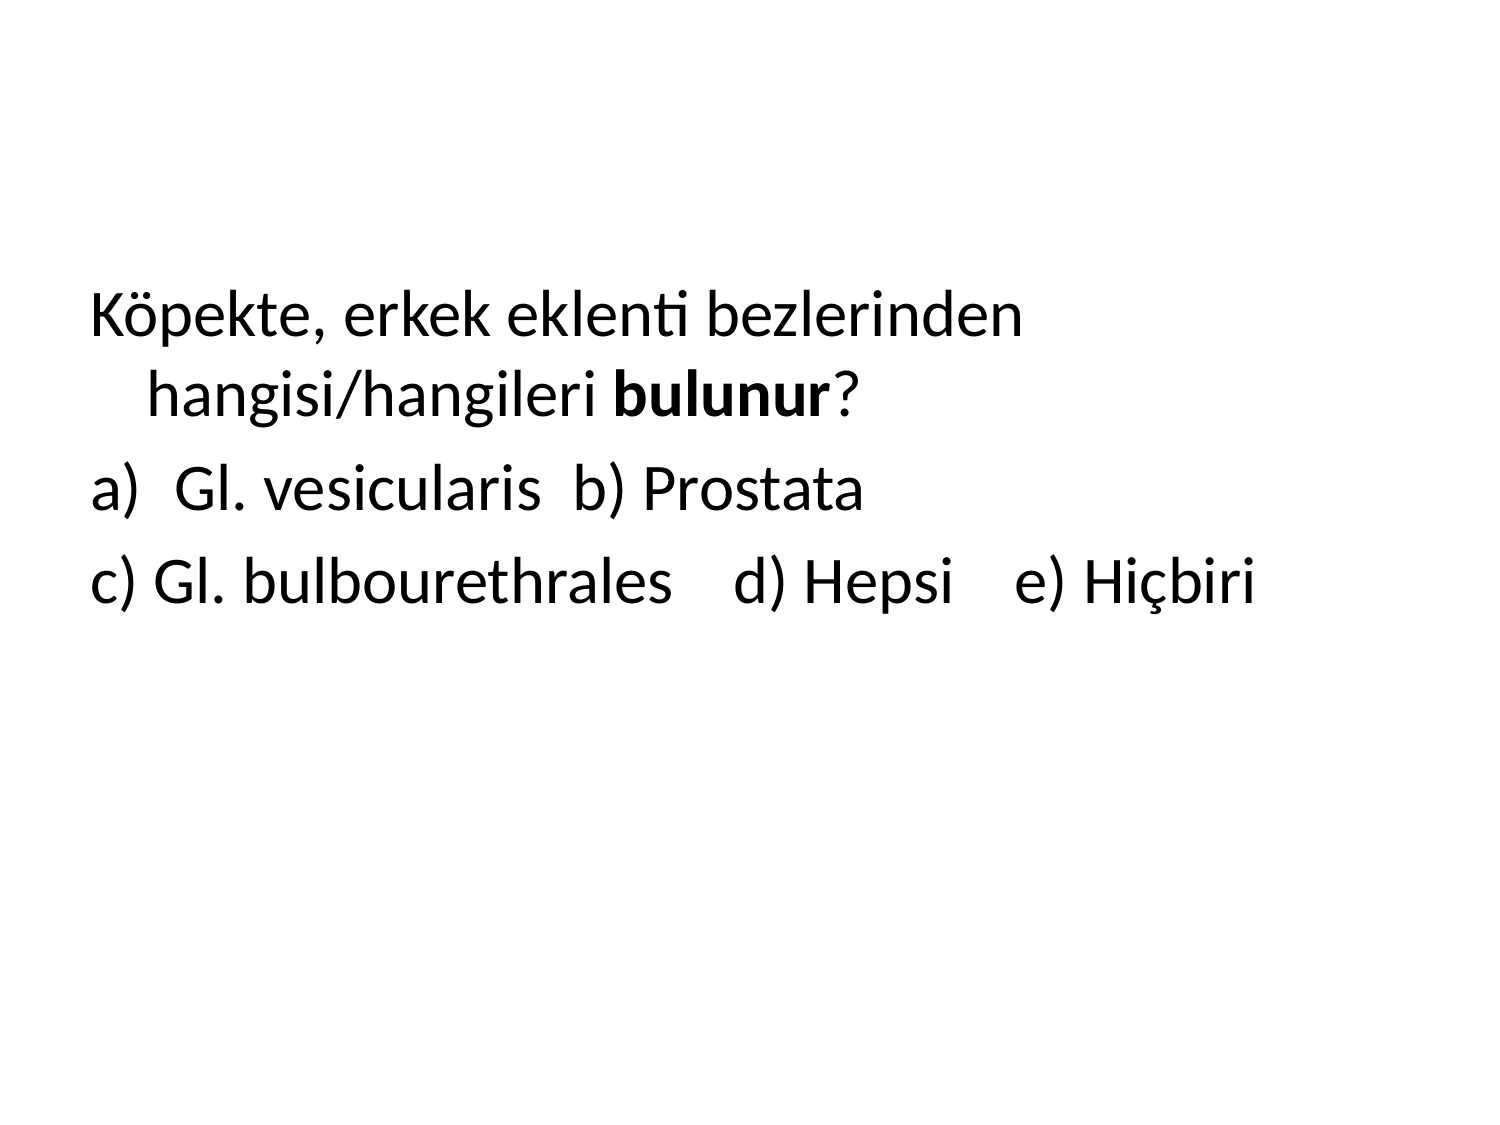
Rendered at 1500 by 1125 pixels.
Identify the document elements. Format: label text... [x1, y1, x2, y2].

list Köpekte, erkek eklenti bezlerinden hangisi/hangileri bulunur? Gl. vesicularis b) Prostata c) Gl. bulbourethrales d) Hepsi e) Hiçbiri [75, 262, 1425, 1005]
